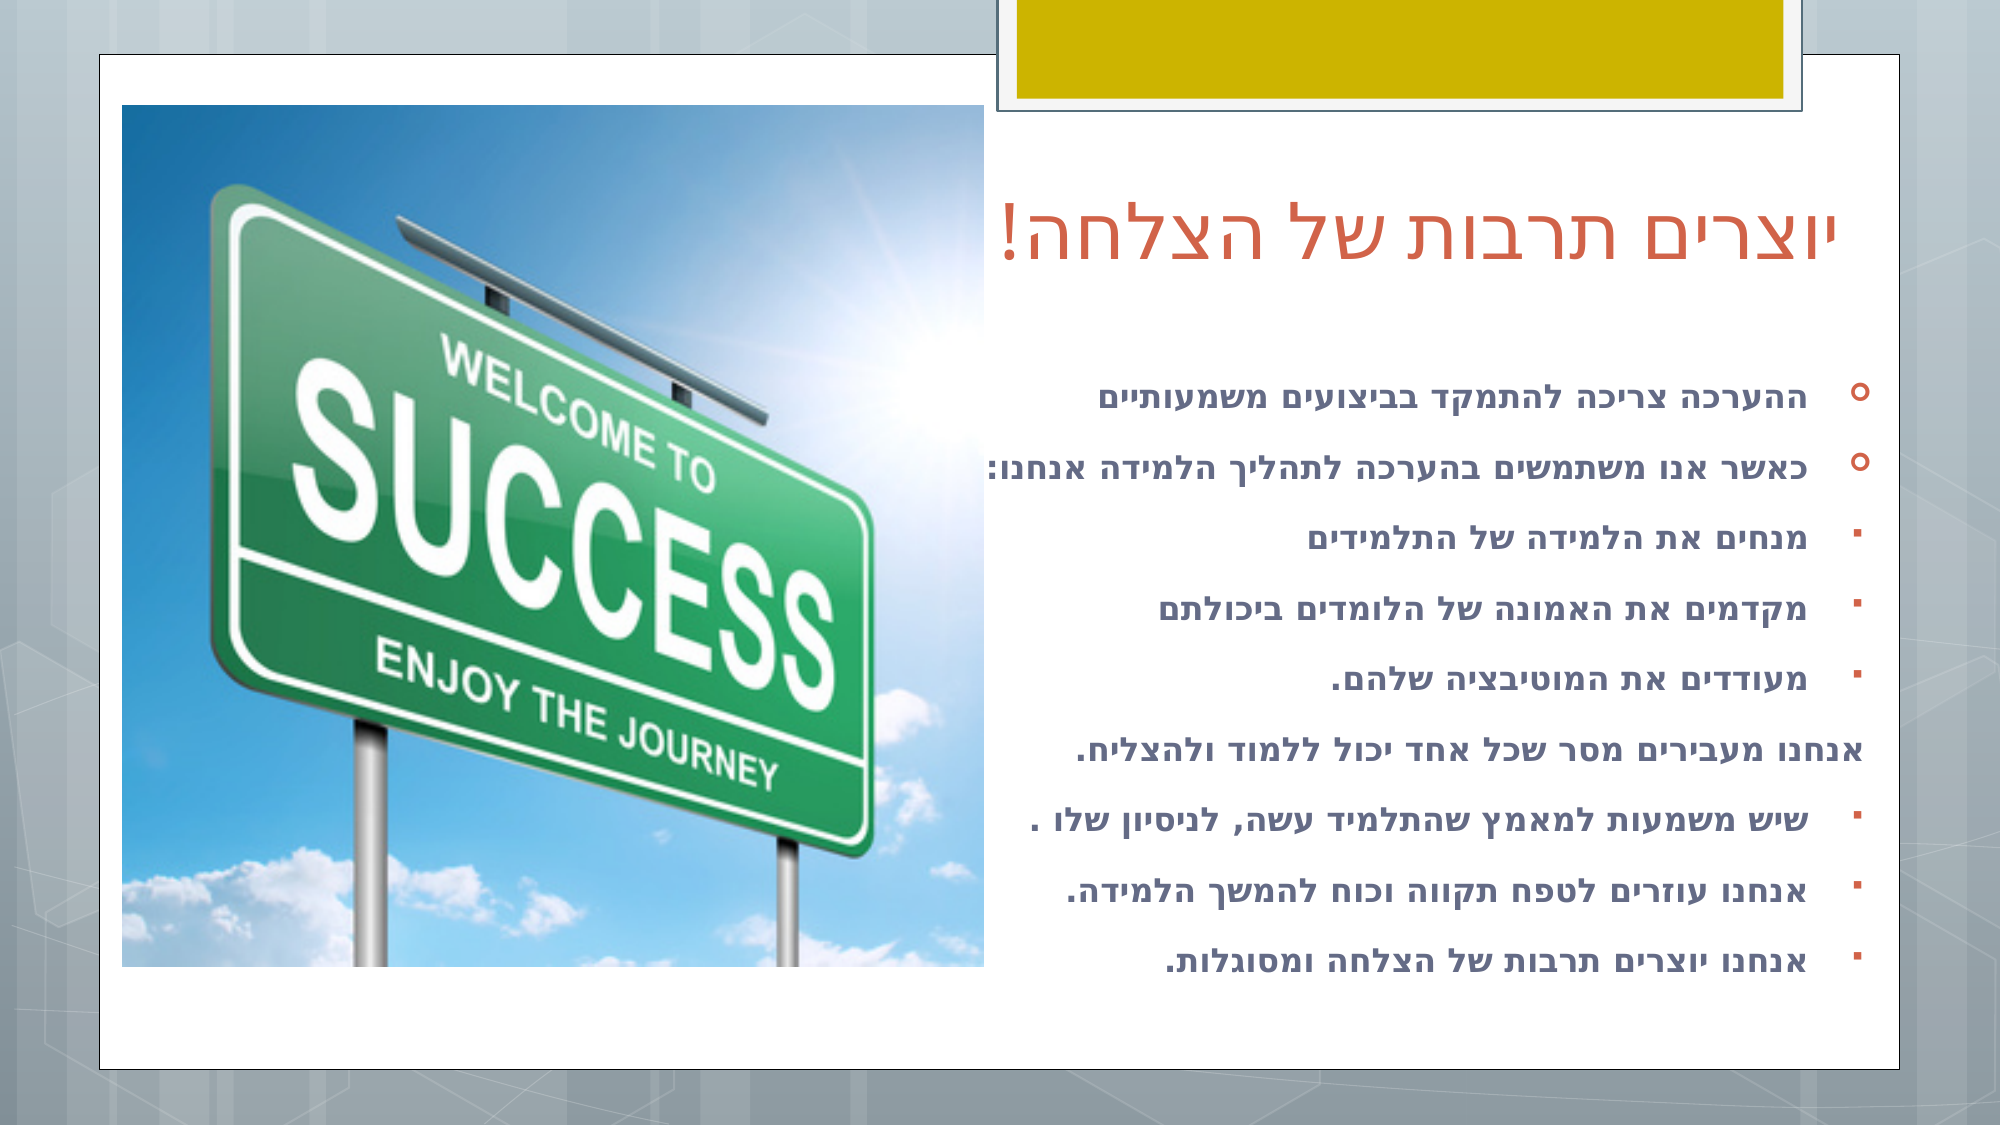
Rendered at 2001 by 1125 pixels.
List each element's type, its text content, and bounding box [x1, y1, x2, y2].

picture [121, 105, 984, 967]
title יוצרים תרבות של הצלחה! [988, 149, 1856, 283]
list ההערכה צריכה להתמקד בביצועים משמעותיים כאשר אנו משתמשים בהערכה לתהליך הלמידה אנחנו: מנחים את הלמידה של התלמידים מקדמים את האמונה של הלומדים ביכולתם מעודדים את המוטיבציה שלהם. אנחנו מעבירים מסר שכל אחד יכול ללמוד ולהצליח. שיש משמעות למאמץ שהתלמיד עשה, לניסיון שלו . אנחנו עוזרים לטפח תקווה וכוח להמשך הלמידה. אנחנו יוצרים תרבות של הצלחה ומסוגלות. [840, 326, 1882, 1039]
